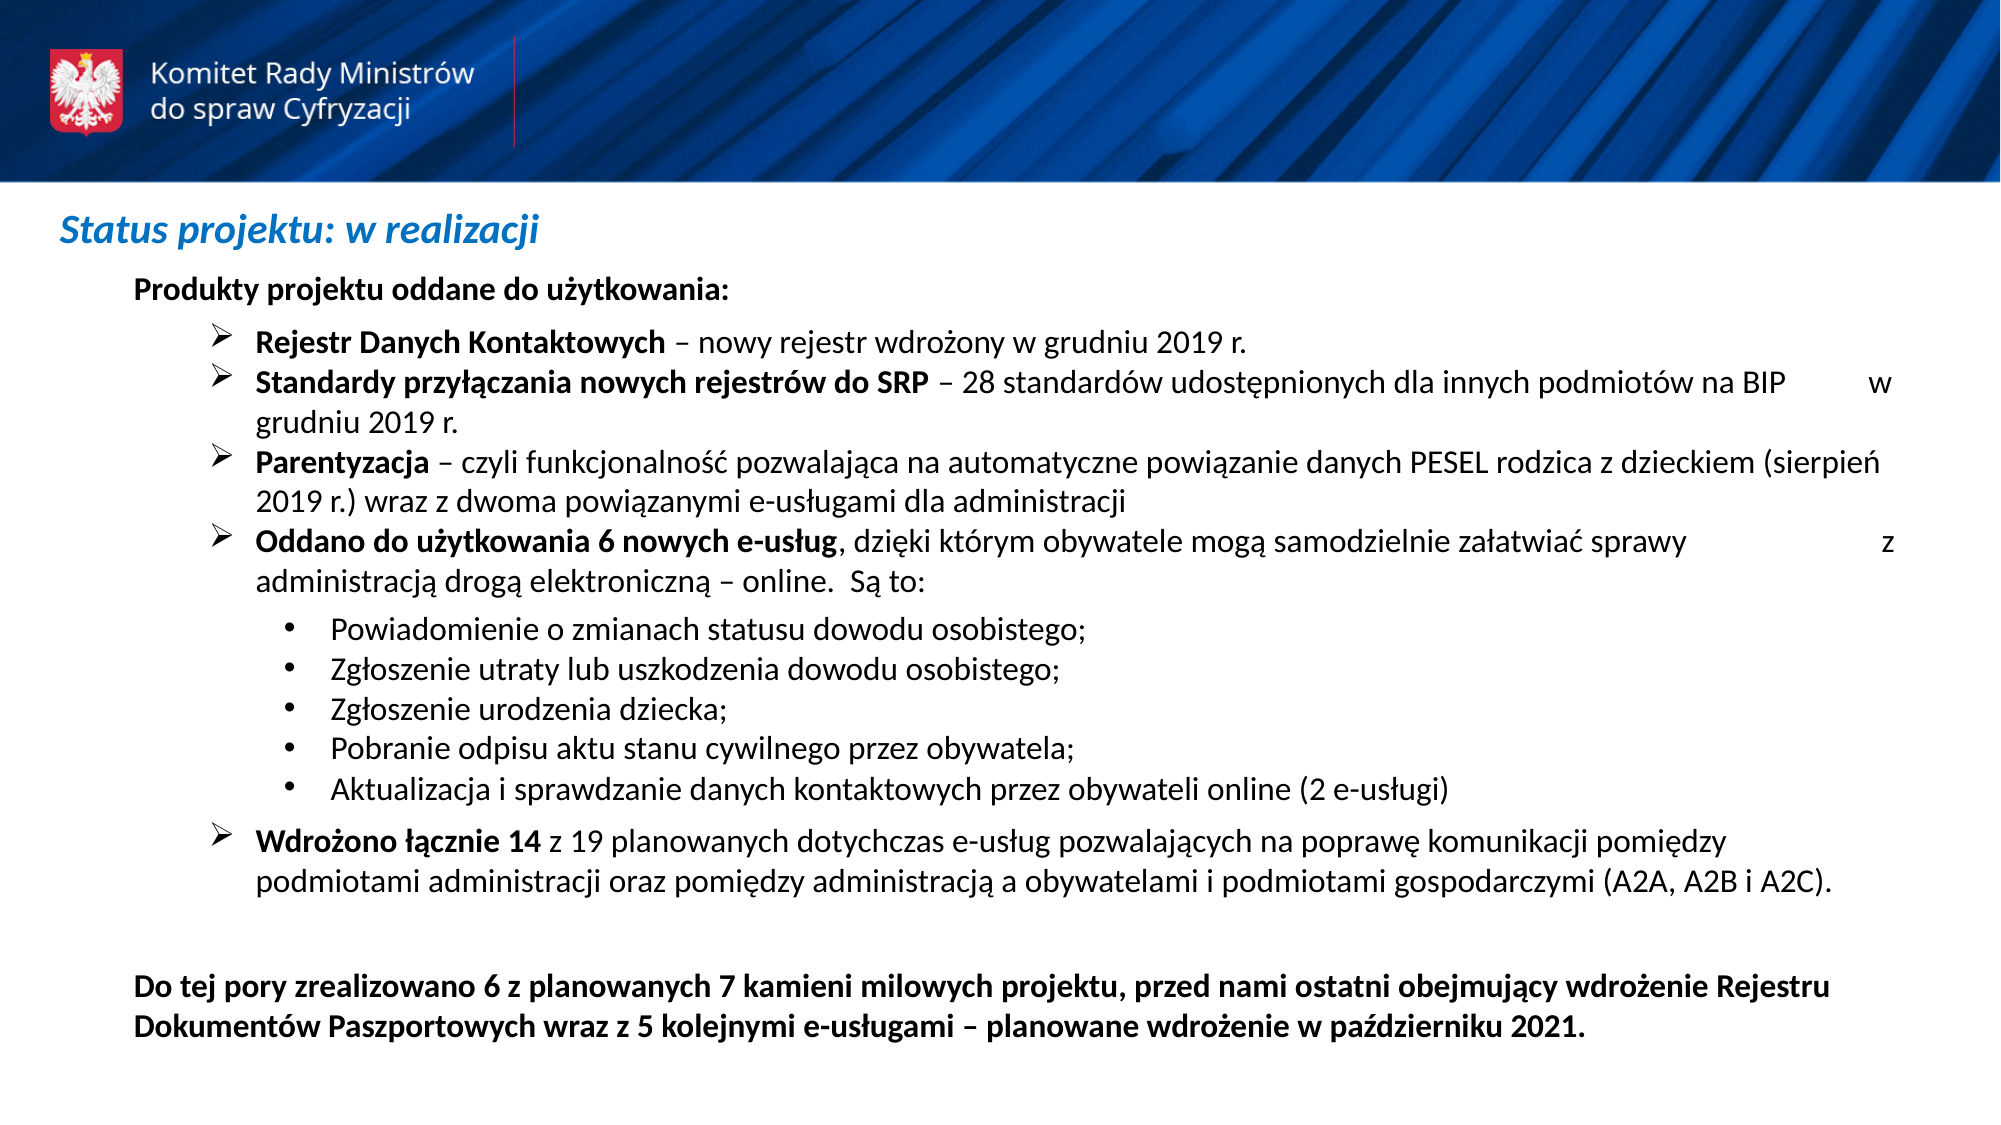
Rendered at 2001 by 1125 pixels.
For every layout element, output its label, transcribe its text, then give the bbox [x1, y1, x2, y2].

text_box Status projektu: w realizacji [45, 194, 1595, 260]
text_box Produkty projektu oddane do użytkowania: Rejestr Danych Kontaktowych – nowy rejestr wdrożony w grudniu 2019 r. Standardy przyłączania nowych rejestrów do SRP – 28 standardów udostępnionych dla innych podmiotów na BIP w grudniu 2019 r. Parentyzacja – czyli funkcjonalność pozwalająca na automatyczne powiązanie danych PESEL rodzica z dzieckiem (sierpień 2019 r.) wraz z dwoma powiązanymi e-usługami dla administracji Oddano do użytkowania 6 nowych e-usług, dzięki którym obywatele mogą samodzielnie załatwiać sprawy z administracją drogą elektroniczną – online. Są to: Powiadomienie o zmianach statusu dowodu osobistego; Zgłoszenie utraty lub uszkodzenia dowodu osobistego; Zgłoszenie urodzenia dziecka; Pobranie odpisu aktu stanu cywilnego przez obywatela; Aktualizacja i sprawdzanie danych kontaktowych przez obywateli online (2 e-usługi) Wdrożono łącznie 14 z 19 planowanych dotychczas e-usług pozwalających na poprawę komunikacji pomiędzy podmiotami administracji oraz pomiędzy administracją a obywatelami i podmiotami gospodarczymi (A2A, A2B i A2C). Do tej pory zrealizowano 6 z planowanych 7 kamieni milowych projektu, przed nami ostatni obejmujący wdrożenie Rejestru Dokumentów Paszportowych wraz z 5 kolejnymi e-usługami – planowane wdrożenie w październiku 2021. [118, 260, 1913, 1091]
picture [0, 0, 2001, 1125]
